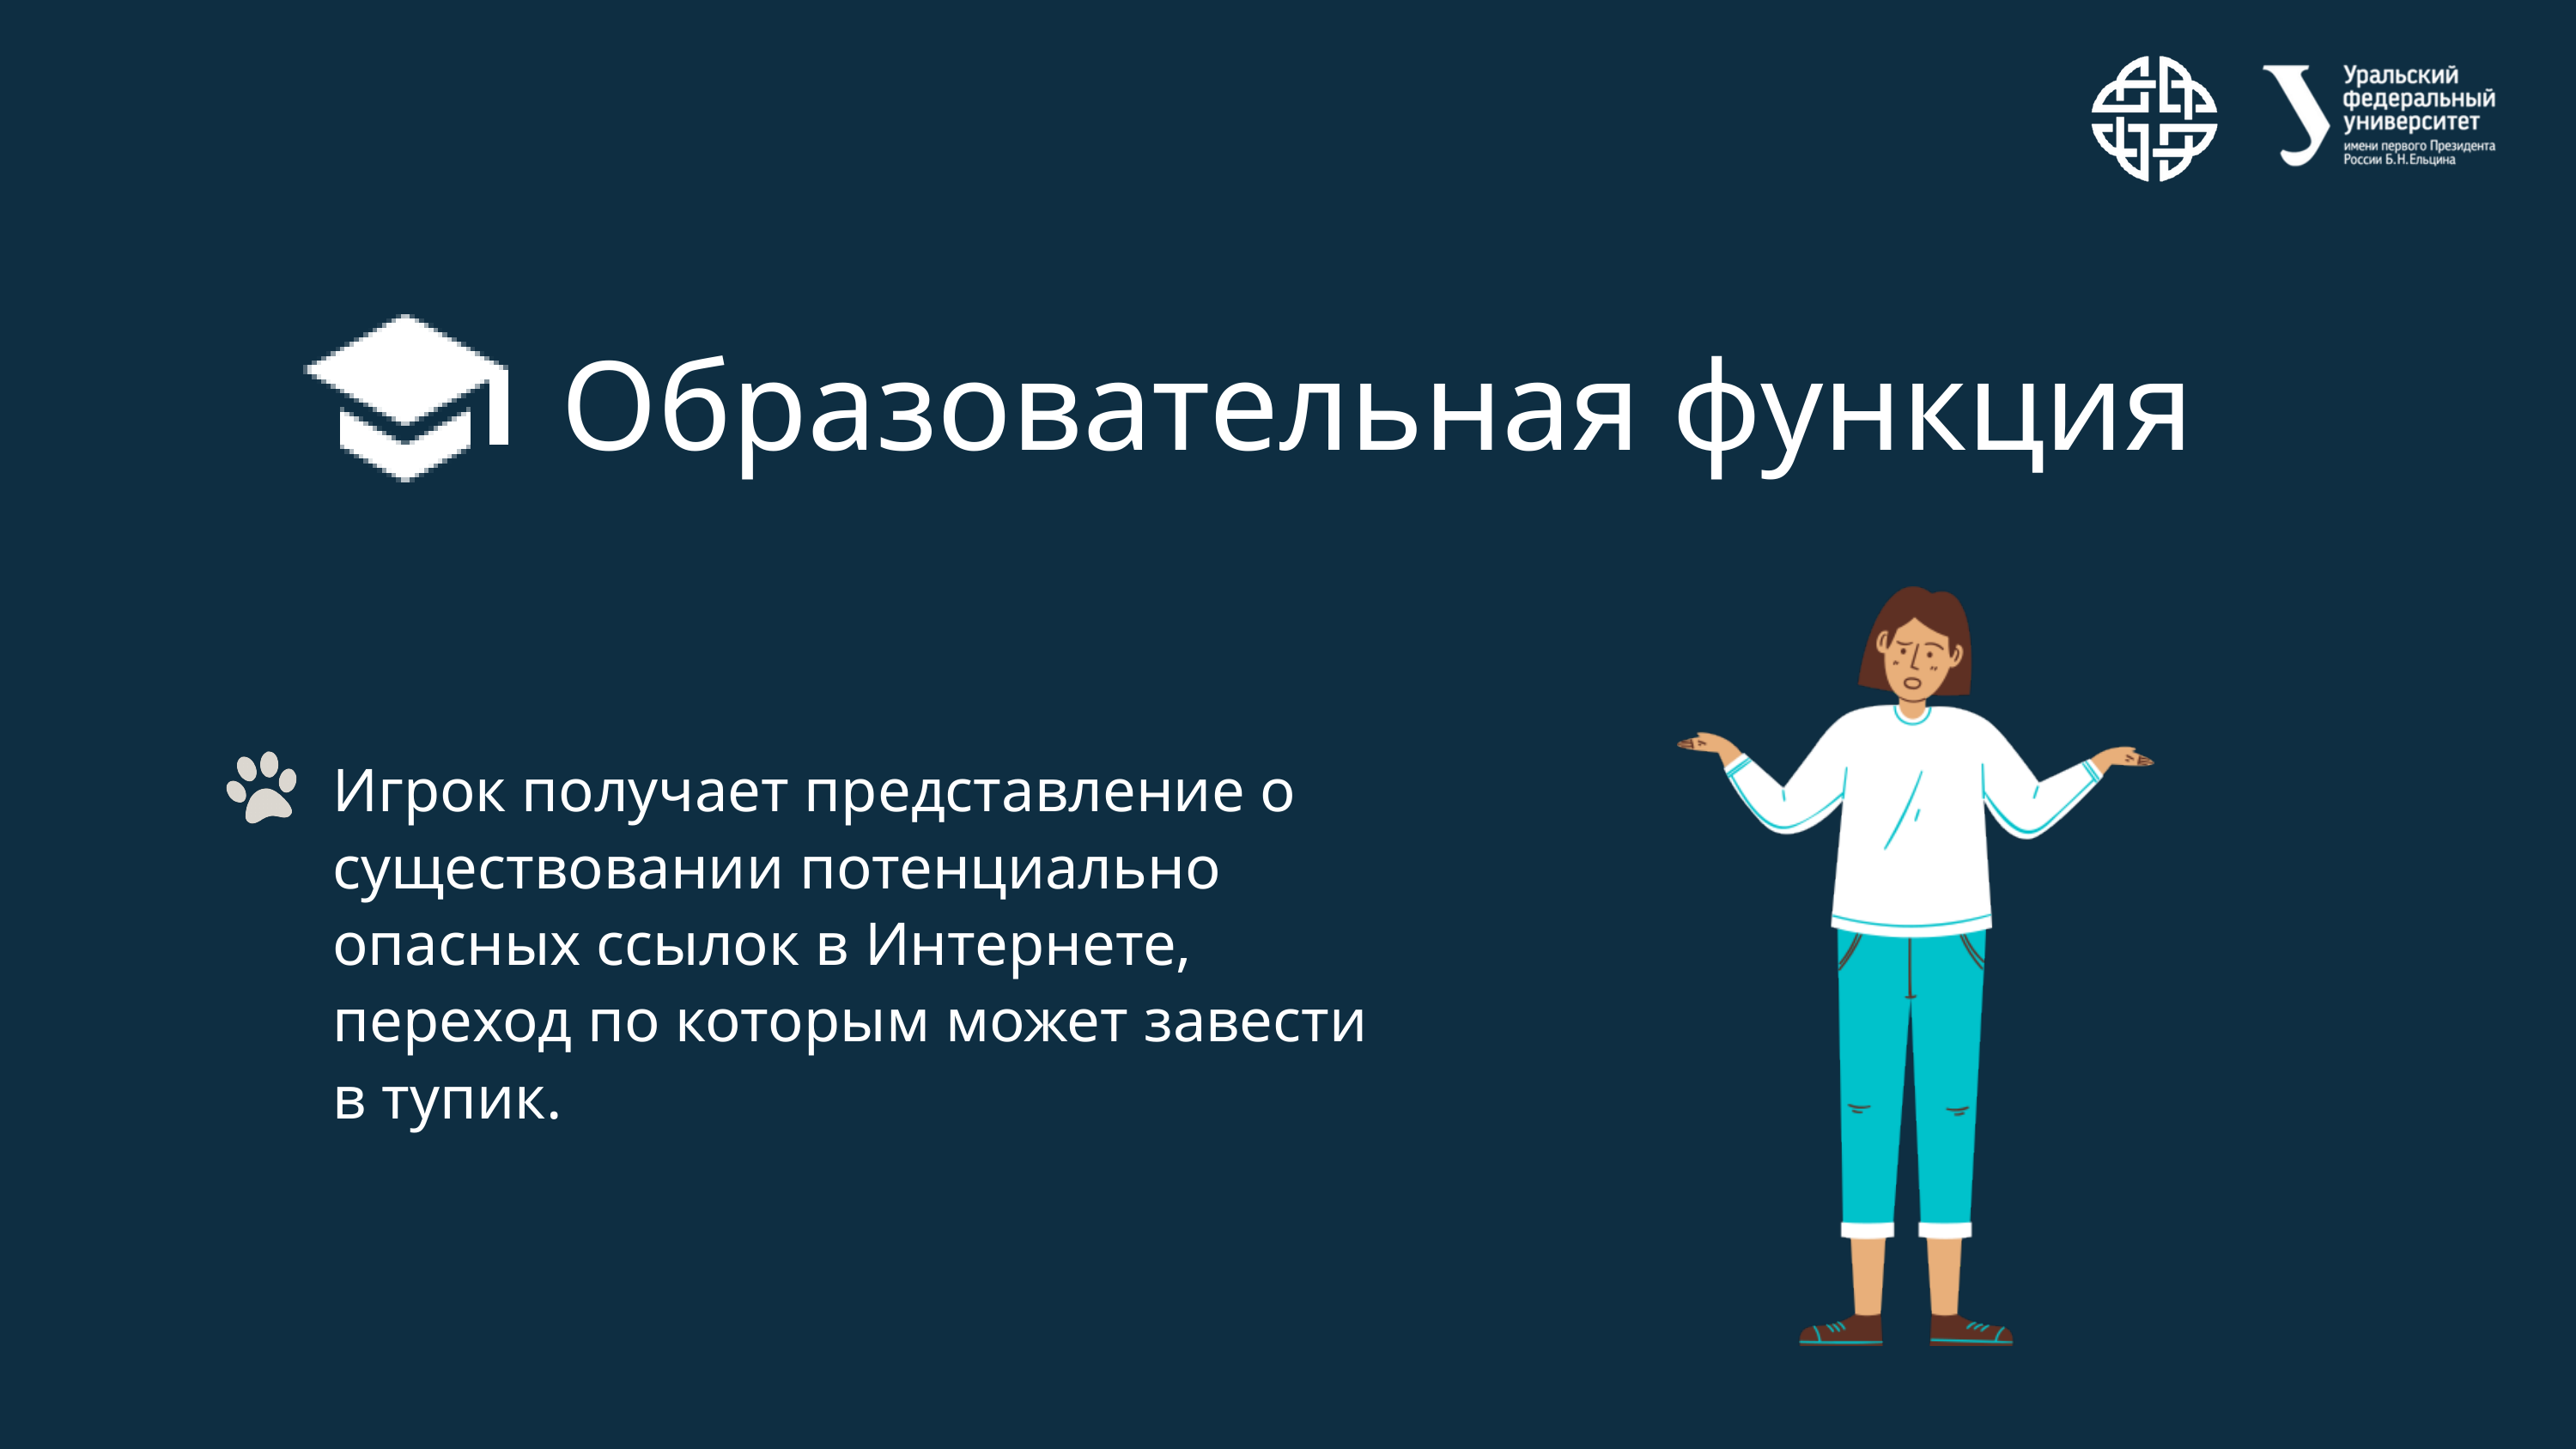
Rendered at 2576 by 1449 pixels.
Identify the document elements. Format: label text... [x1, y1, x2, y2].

picture [2081, 49, 2226, 186]
picture [220, 748, 303, 828]
text_box Образовательная функция [510, 314, 2250, 476]
picture [1677, 586, 2154, 1346]
picture [303, 314, 508, 482]
picture [2249, 38, 2529, 186]
text_box Игрок получает представление о существовании потенциально опасных ссылок в Интернете, переход по которым может завести в тупик. [332, 747, 1408, 1131]
